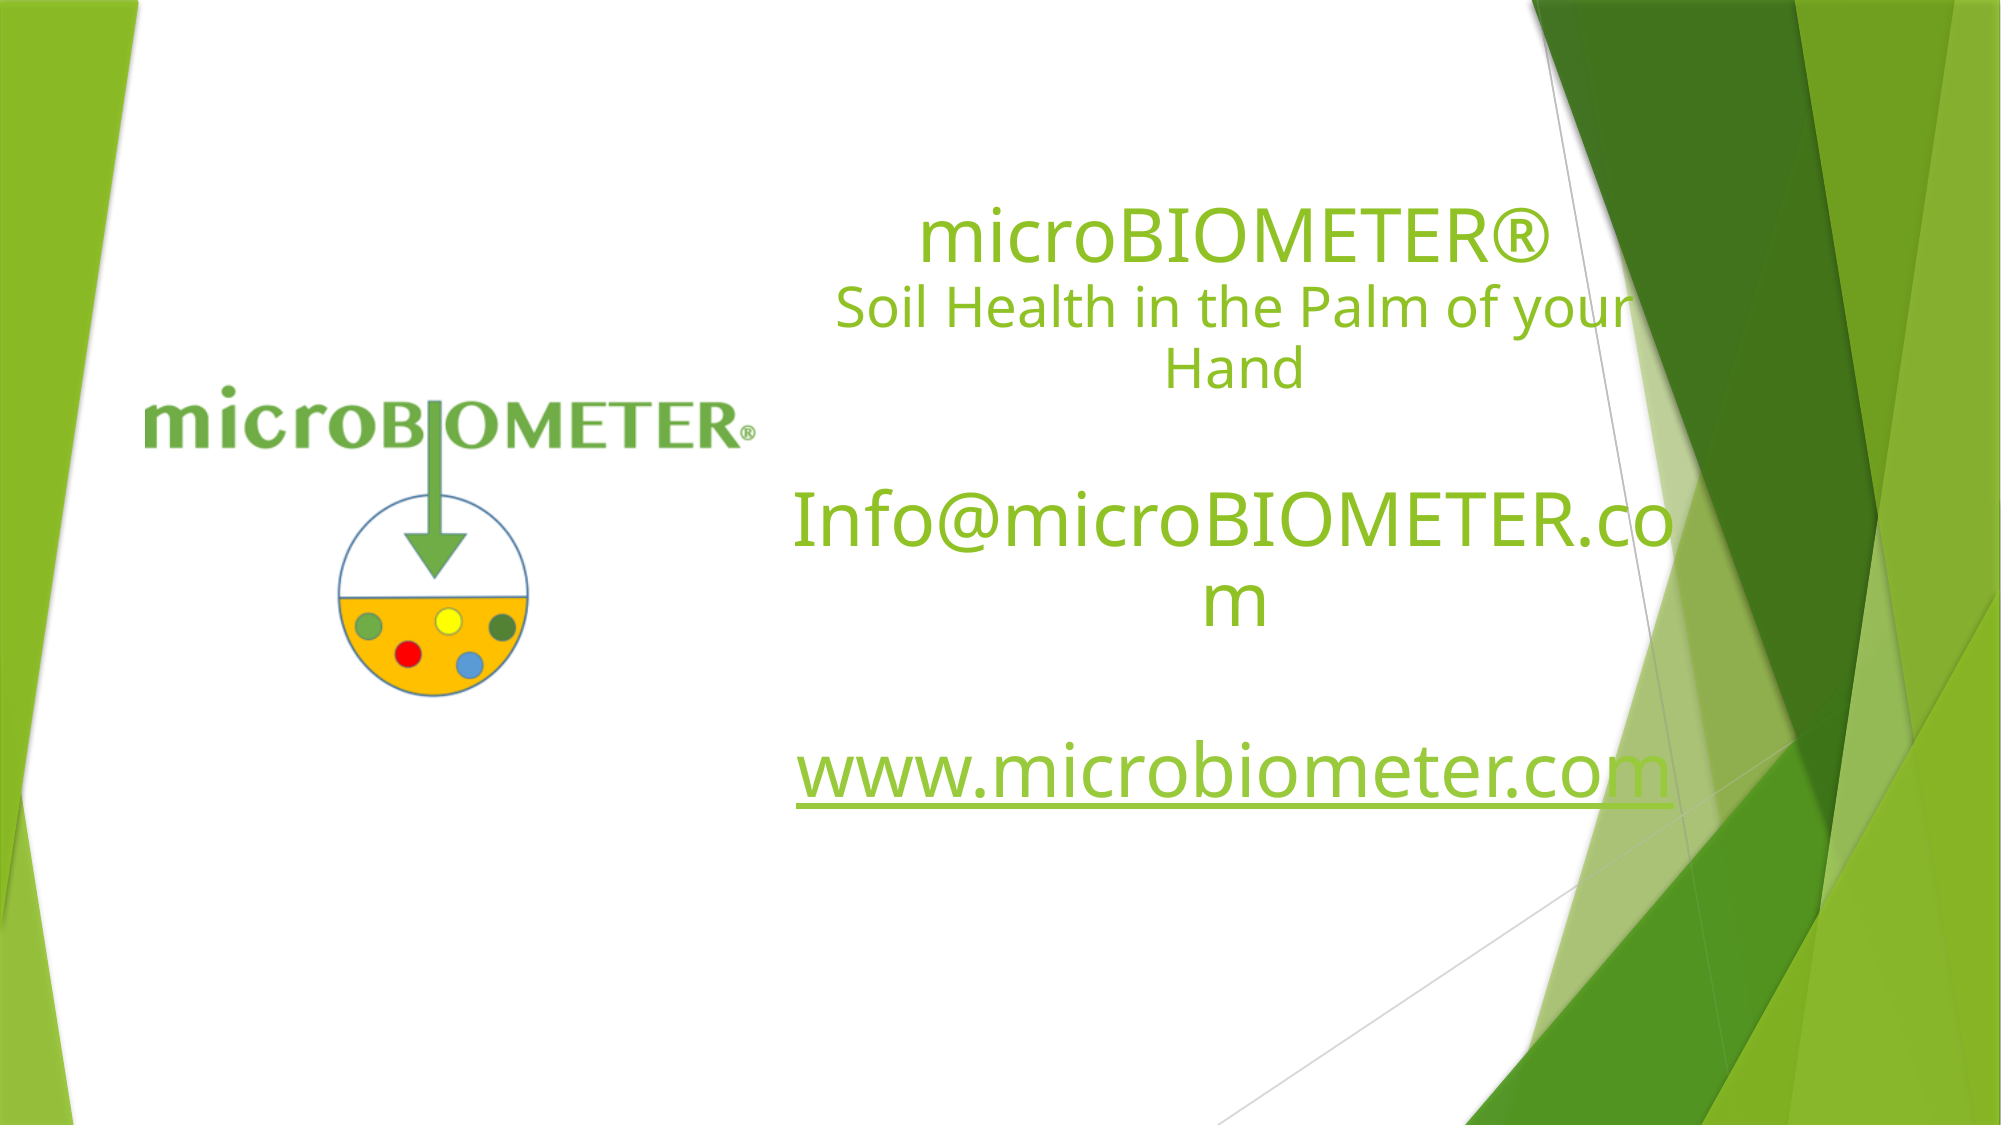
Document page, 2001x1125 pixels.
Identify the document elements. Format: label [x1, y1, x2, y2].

text_box [0, 0, 2000, 1125]
picture [145, 316, 764, 810]
